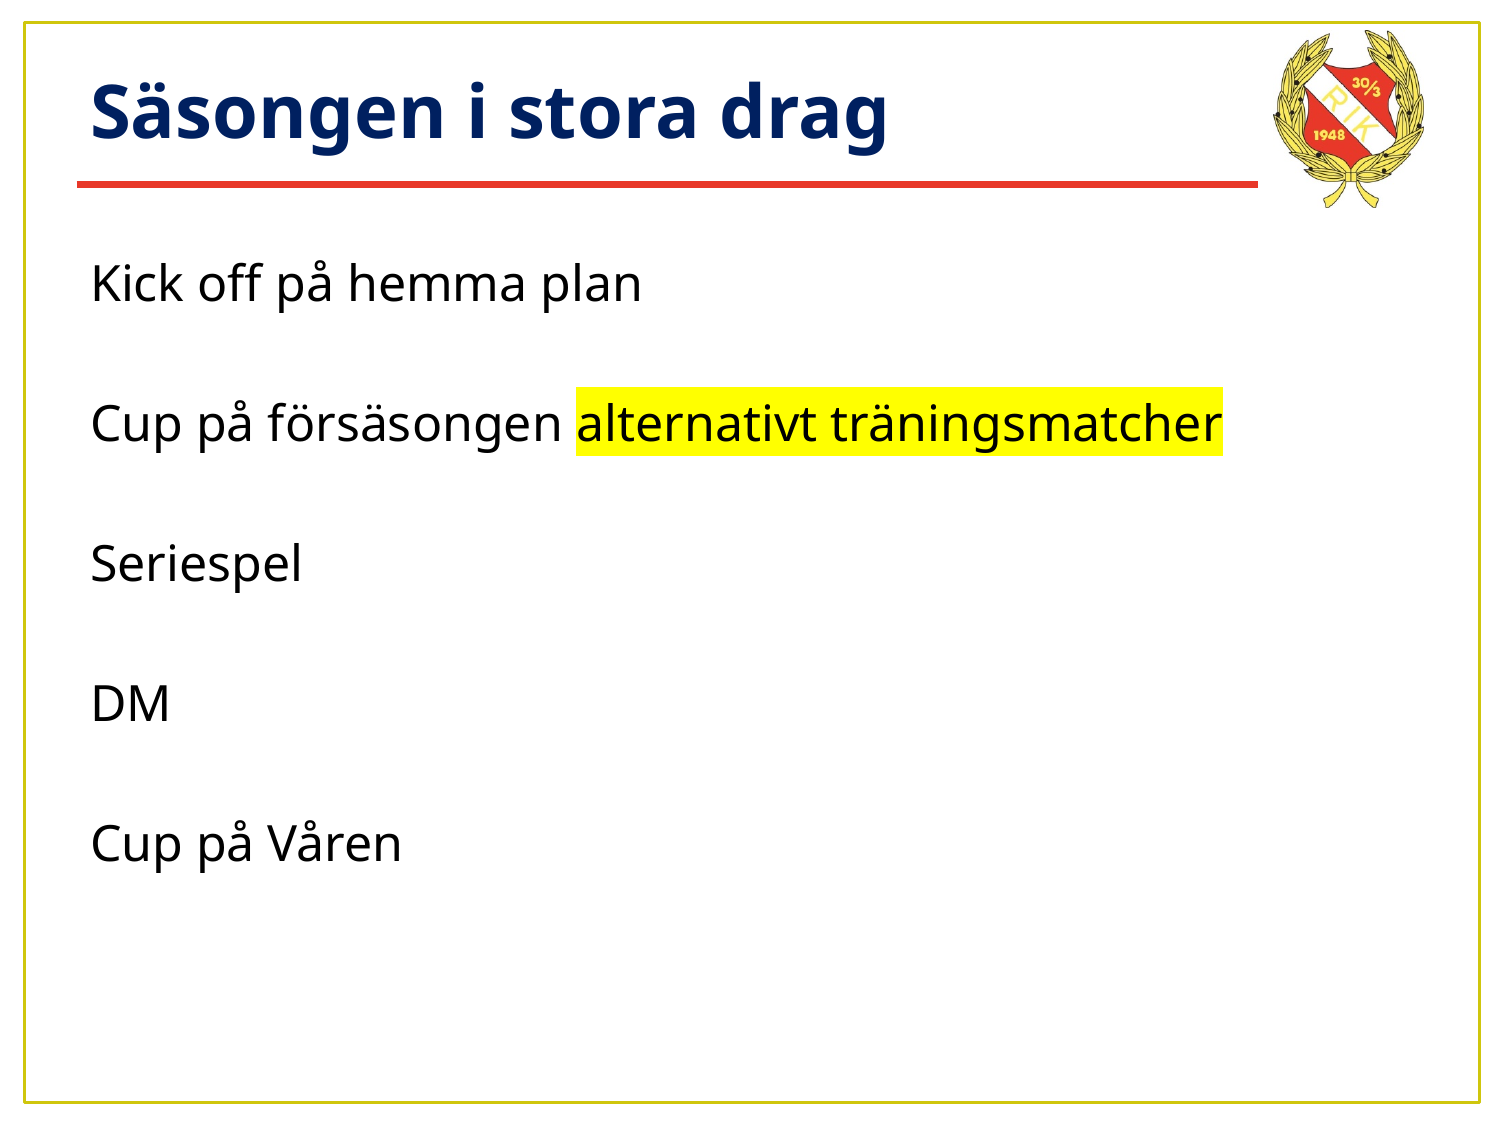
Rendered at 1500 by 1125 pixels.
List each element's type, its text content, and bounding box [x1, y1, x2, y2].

list Kick off på hemma plan Cup på försäsongen alternativt träningsmatcher Seriespel DM Cup på Våren [75, 243, 1425, 1017]
title Säsongen i stora drag [75, 56, 1258, 161]
picture [1273, 30, 1424, 208]
